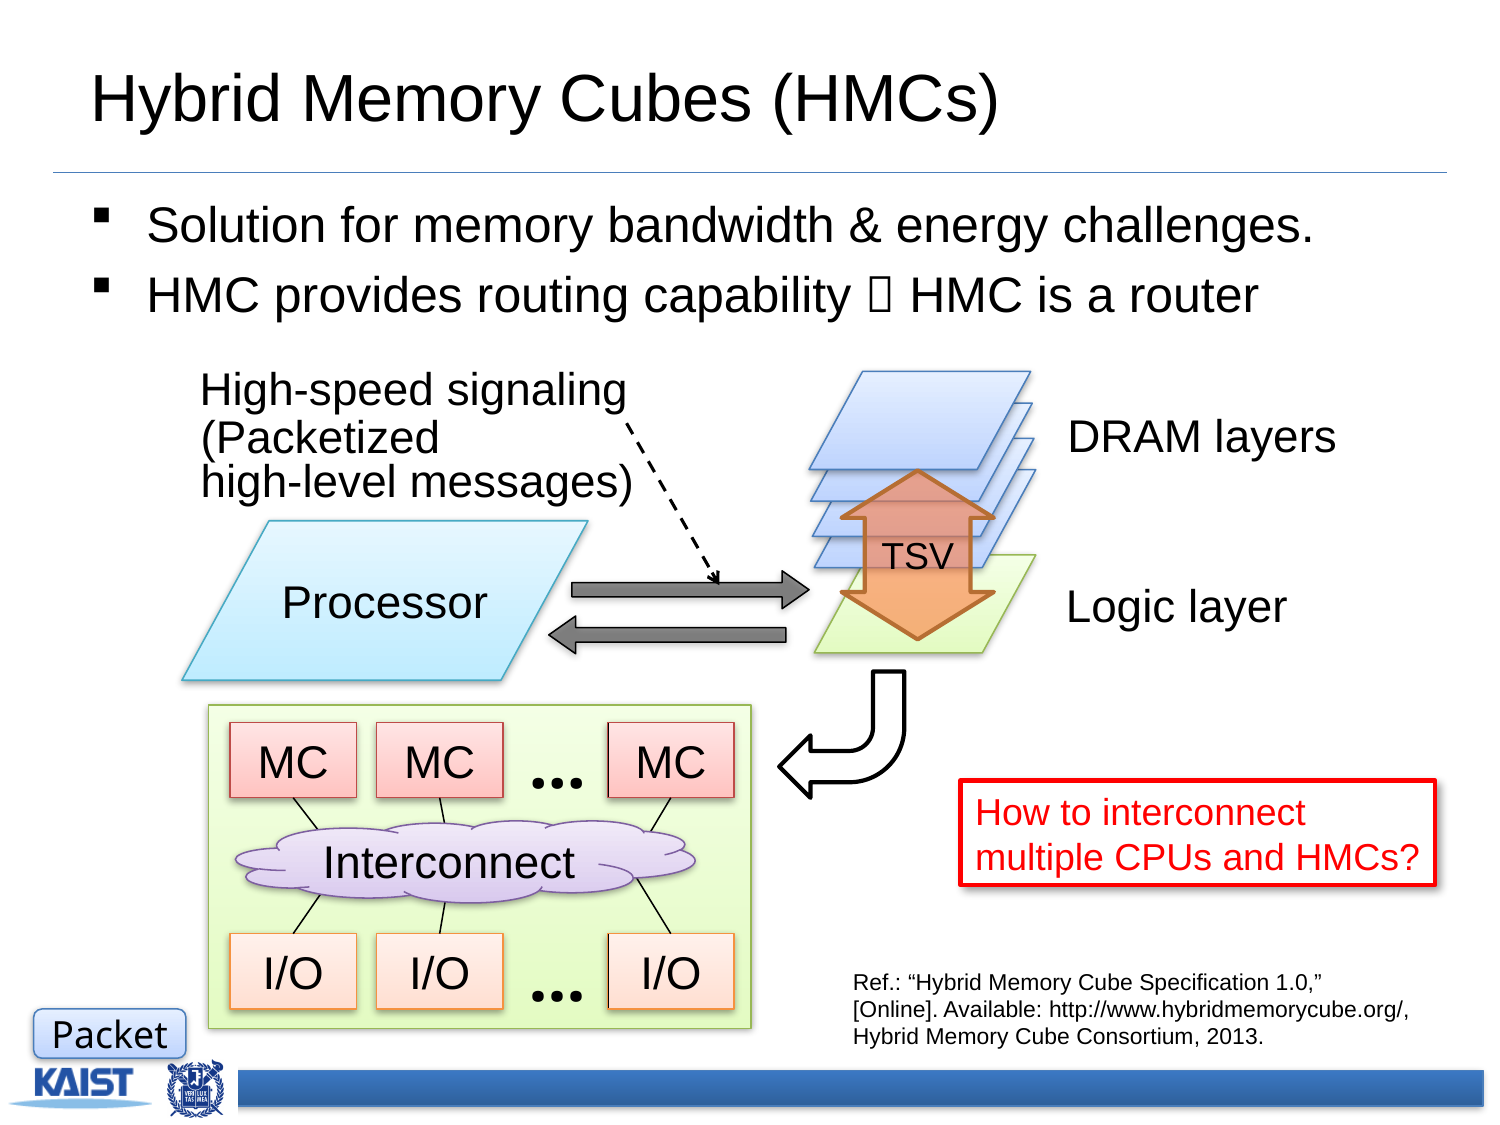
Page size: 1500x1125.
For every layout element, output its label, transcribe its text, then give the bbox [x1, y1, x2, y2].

text_box [777, 669, 907, 800]
text_box [811, 508, 862, 538]
text_box [208, 704, 752, 1029]
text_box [293, 797, 327, 841]
text_box [973, 520, 991, 538]
picture [4, 1059, 152, 1124]
text_box [571, 570, 810, 610]
text_box DRAM layers [1052, 399, 1353, 470]
text_box Interconnect [234, 820, 696, 904]
text_box [548, 615, 787, 655]
text_box [809, 478, 899, 502]
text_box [645, 797, 672, 841]
text_box Ref.: “Hybrid Memory Cube Specification 1.0,” [Online]. Available: http://www.hybridmemorycube.org/, Hybrid Memory Cube Consortium, 2013. [838, 959, 1500, 1057]
text_box [808, 370, 1032, 471]
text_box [293, 886, 327, 934]
title Hybrid Memory Cubes (HMCs) [75, 19, 1425, 171]
text_box … [513, 714, 601, 810]
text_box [439, 797, 448, 841]
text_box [626, 861, 672, 934]
text_box [813, 545, 862, 569]
text_box (Packetized high-level messages) [185, 411, 734, 515]
text_box Packet [32, 1008, 187, 1059]
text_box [439, 886, 448, 934]
text_box High-speed signaling [184, 352, 733, 423]
text_box MC [229, 722, 357, 798]
text_box Processor [181, 519, 589, 682]
text_box [936, 402, 1033, 502]
text_box [981, 437, 1035, 514]
text_box I/O [229, 933, 357, 1010]
text_box How to interconnect multiple CPUs and HMCs? [958, 778, 1437, 887]
picture [167, 1059, 224, 1118]
text_box MC [376, 722, 504, 798]
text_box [626, 422, 720, 586]
text_box I/O [376, 933, 504, 1010]
text_box TSV [839, 468, 996, 642]
text_box Logic layer [1051, 569, 1331, 640]
list Solution for memory bandwidth & energy challenges. HMC provides routing capability  HMC is a router [75, 184, 1425, 1035]
text_box … [513, 927, 601, 1023]
text_box [973, 468, 1037, 569]
text_box I/O [607, 933, 735, 1010]
text_box MC [607, 722, 735, 798]
